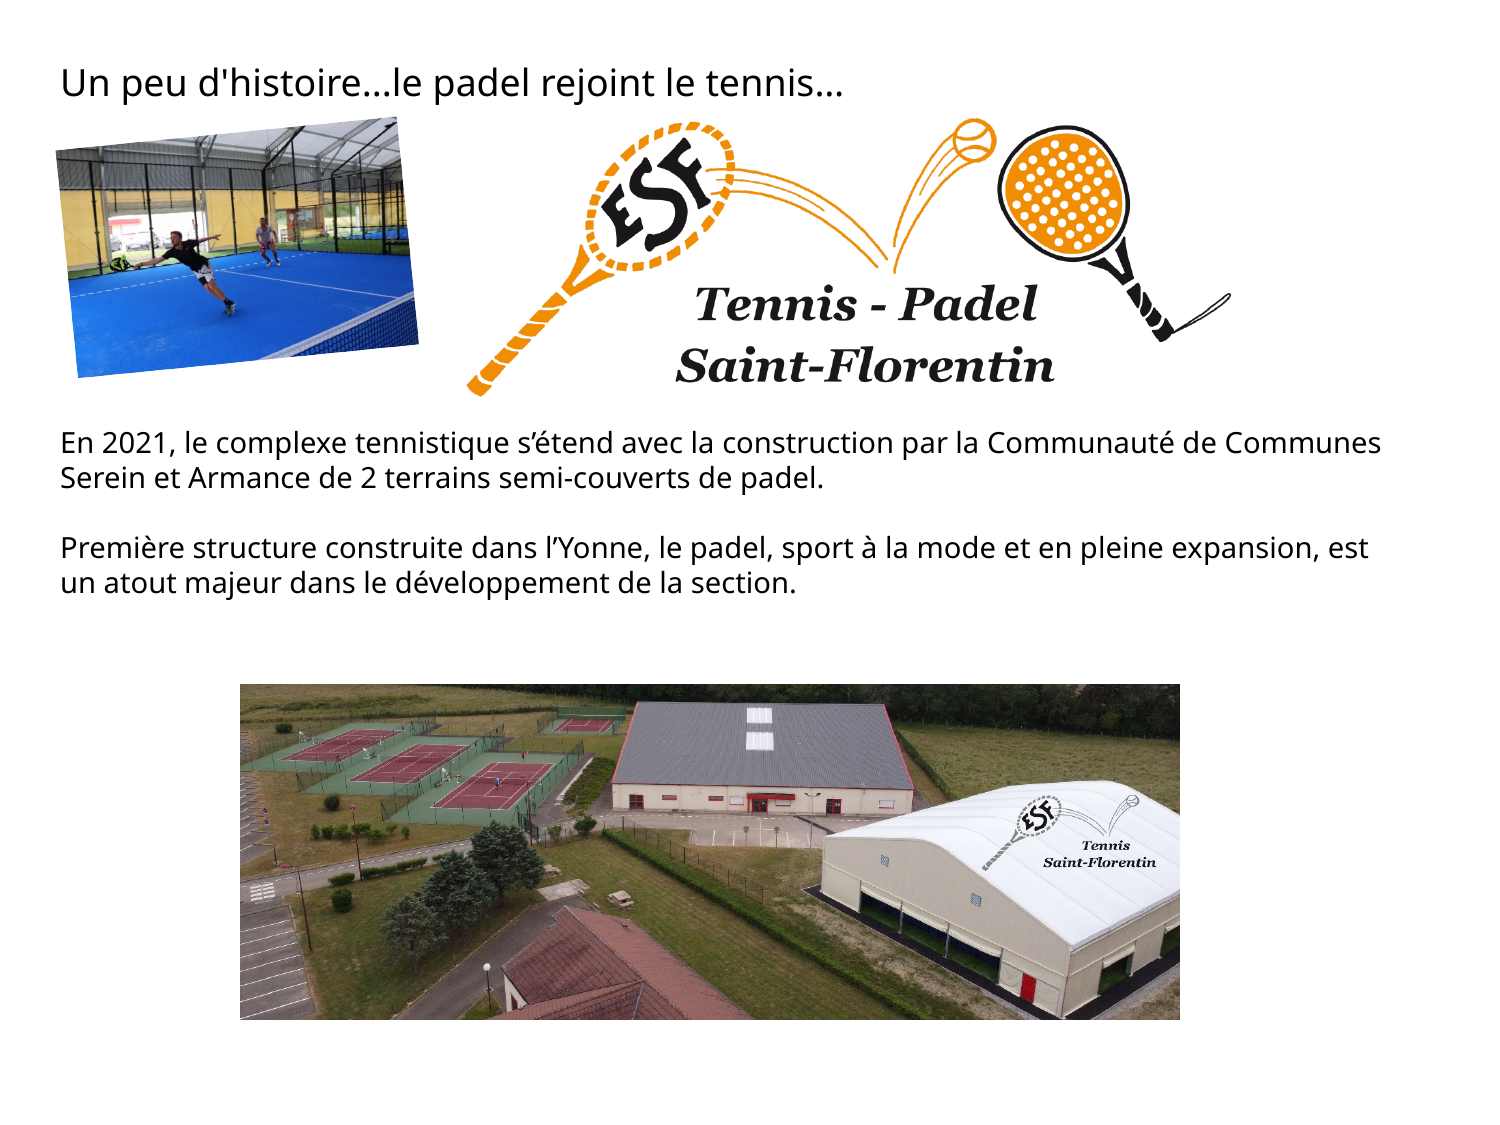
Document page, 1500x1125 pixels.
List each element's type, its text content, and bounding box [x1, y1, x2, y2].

picture [56, 117, 418, 378]
picture [239, 683, 1180, 1021]
picture [454, 71, 1242, 423]
text_box Un peu d'histoire...le padel rejoint le tennis… En 2021, le complexe tennistique s’étend avec la construction par la Communauté de Communes Serein et Armance de 2 terrains semi-couverts de padel. Première structure construite dans l’Yonne, le padel, sport à la mode et en pleine expansion, est un atout majeur dans le développement de la section. [45, 51, 1416, 642]
